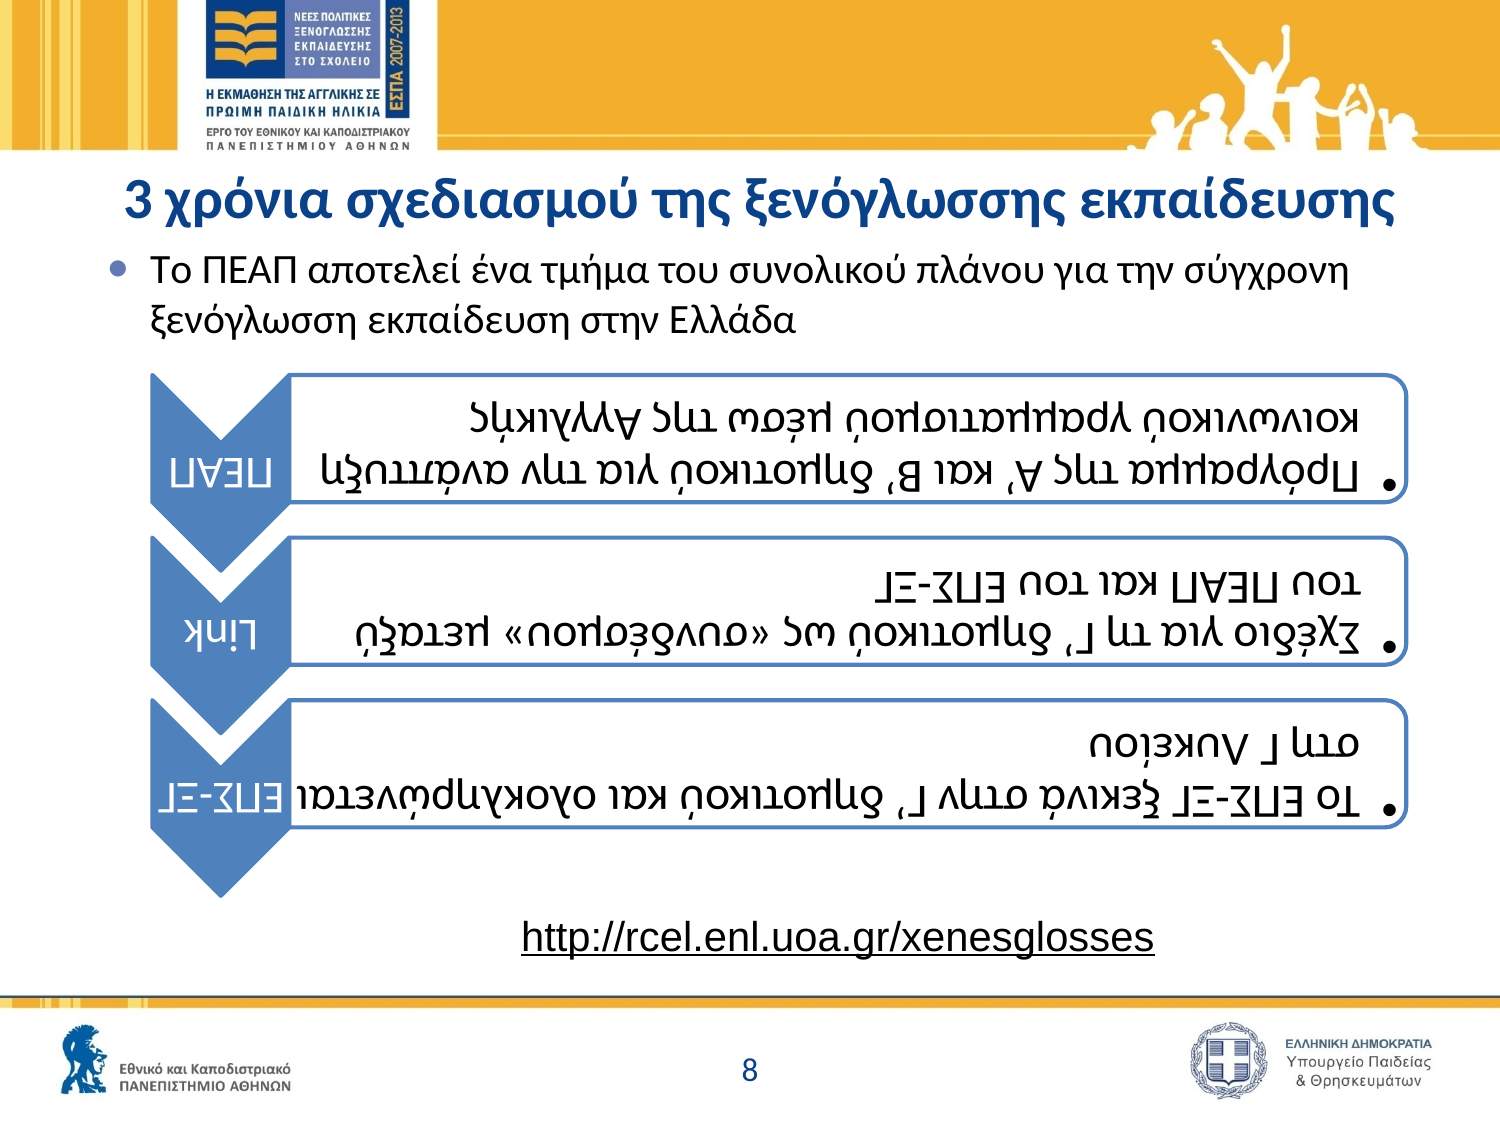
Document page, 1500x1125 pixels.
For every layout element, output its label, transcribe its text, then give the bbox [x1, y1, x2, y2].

list Tο ΠΕΑΠ αποτελεί ένα τμήμα του συνολικού πλάνου για την σύγχρονη ξενόγλωσση εκπαίδευση στην Ελλάδα [76, 234, 1430, 903]
text_box http://rcel.enl.uoa.gr/xenesglosses [281, 904, 1407, 968]
title 3 χρόνια σχεδιασμού της ξενόγλωσσης εκπαίδευσης [82, 152, 1437, 247]
picture [0, 0, 1500, 1125]
slide_number 8 [632, 1040, 868, 1101]
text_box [152, 374, 1407, 897]
